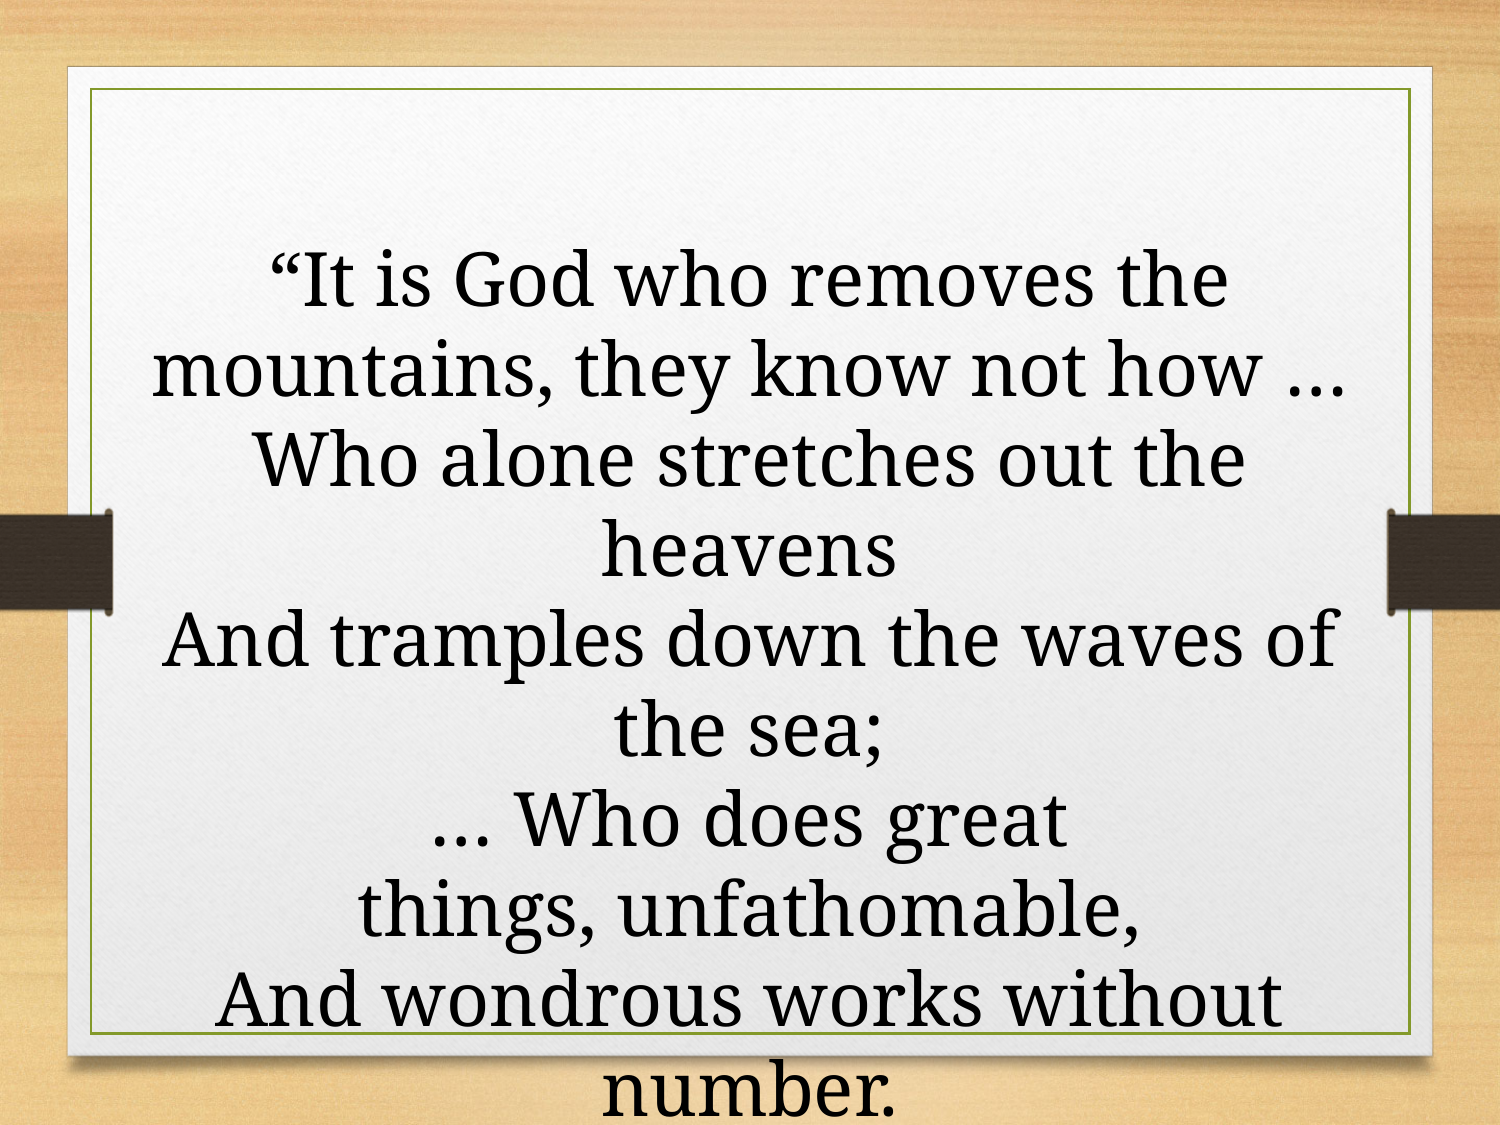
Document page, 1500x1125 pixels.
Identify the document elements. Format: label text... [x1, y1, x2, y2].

text_box “It is God who removes the mountains, they know not how … Who alone stretches out the heavens And tramples down the waves of the sea; … Who does great things, unfathomable, And wondrous works without number. Job 9:1-12 [133, 224, 1366, 1125]
picture [0, 0, 1500, 1125]
